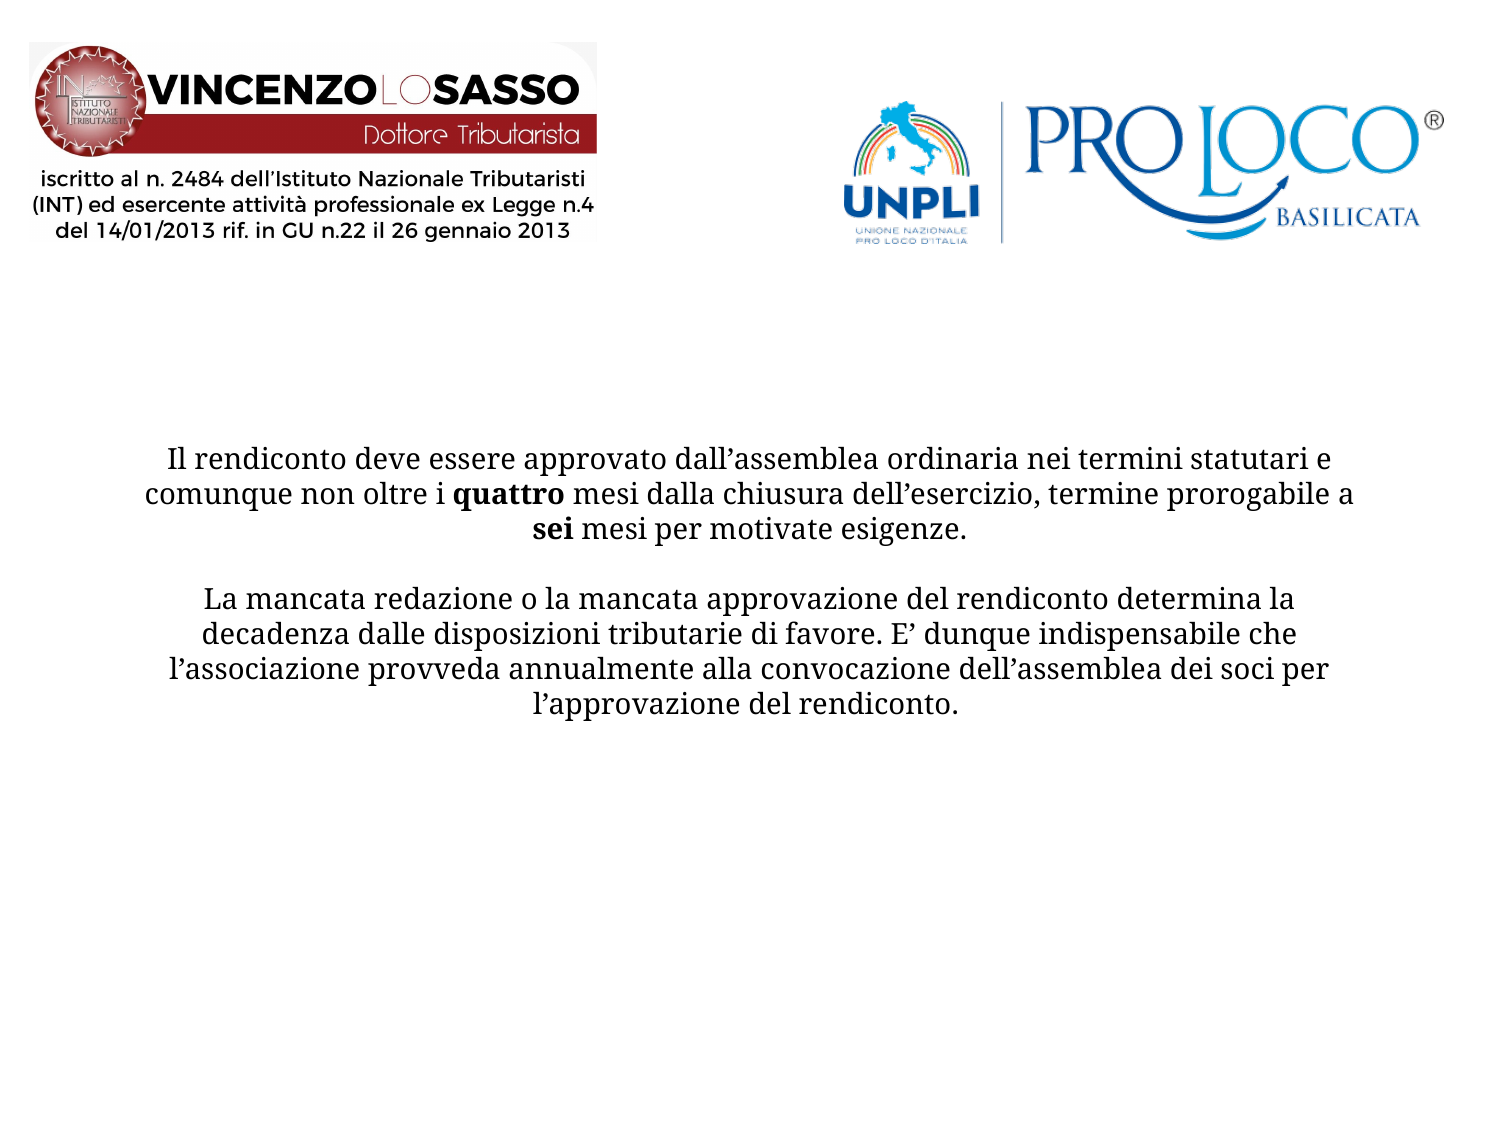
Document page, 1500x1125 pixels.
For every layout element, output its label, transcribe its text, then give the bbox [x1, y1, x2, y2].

title Il rendiconto deve essere approvato dall’assemblea ordinaria nei termini statutari e comunque non oltre i quattro mesi dalla chiusura dell’esercizio, termine prorogabile a sei mesi per motivate esigenze. La mancata redazione o la mancata approvazione del rendiconto determina la decadenza dalle disposizioni tributarie di favore. E’ dunque indispensabile che l’associazione provveda annualmente alla convocazione dell’assemblea dei soci per l’approvazione del rendiconto. [112, 349, 1388, 882]
picture [844, 101, 1444, 244]
picture [29, 42, 597, 242]
